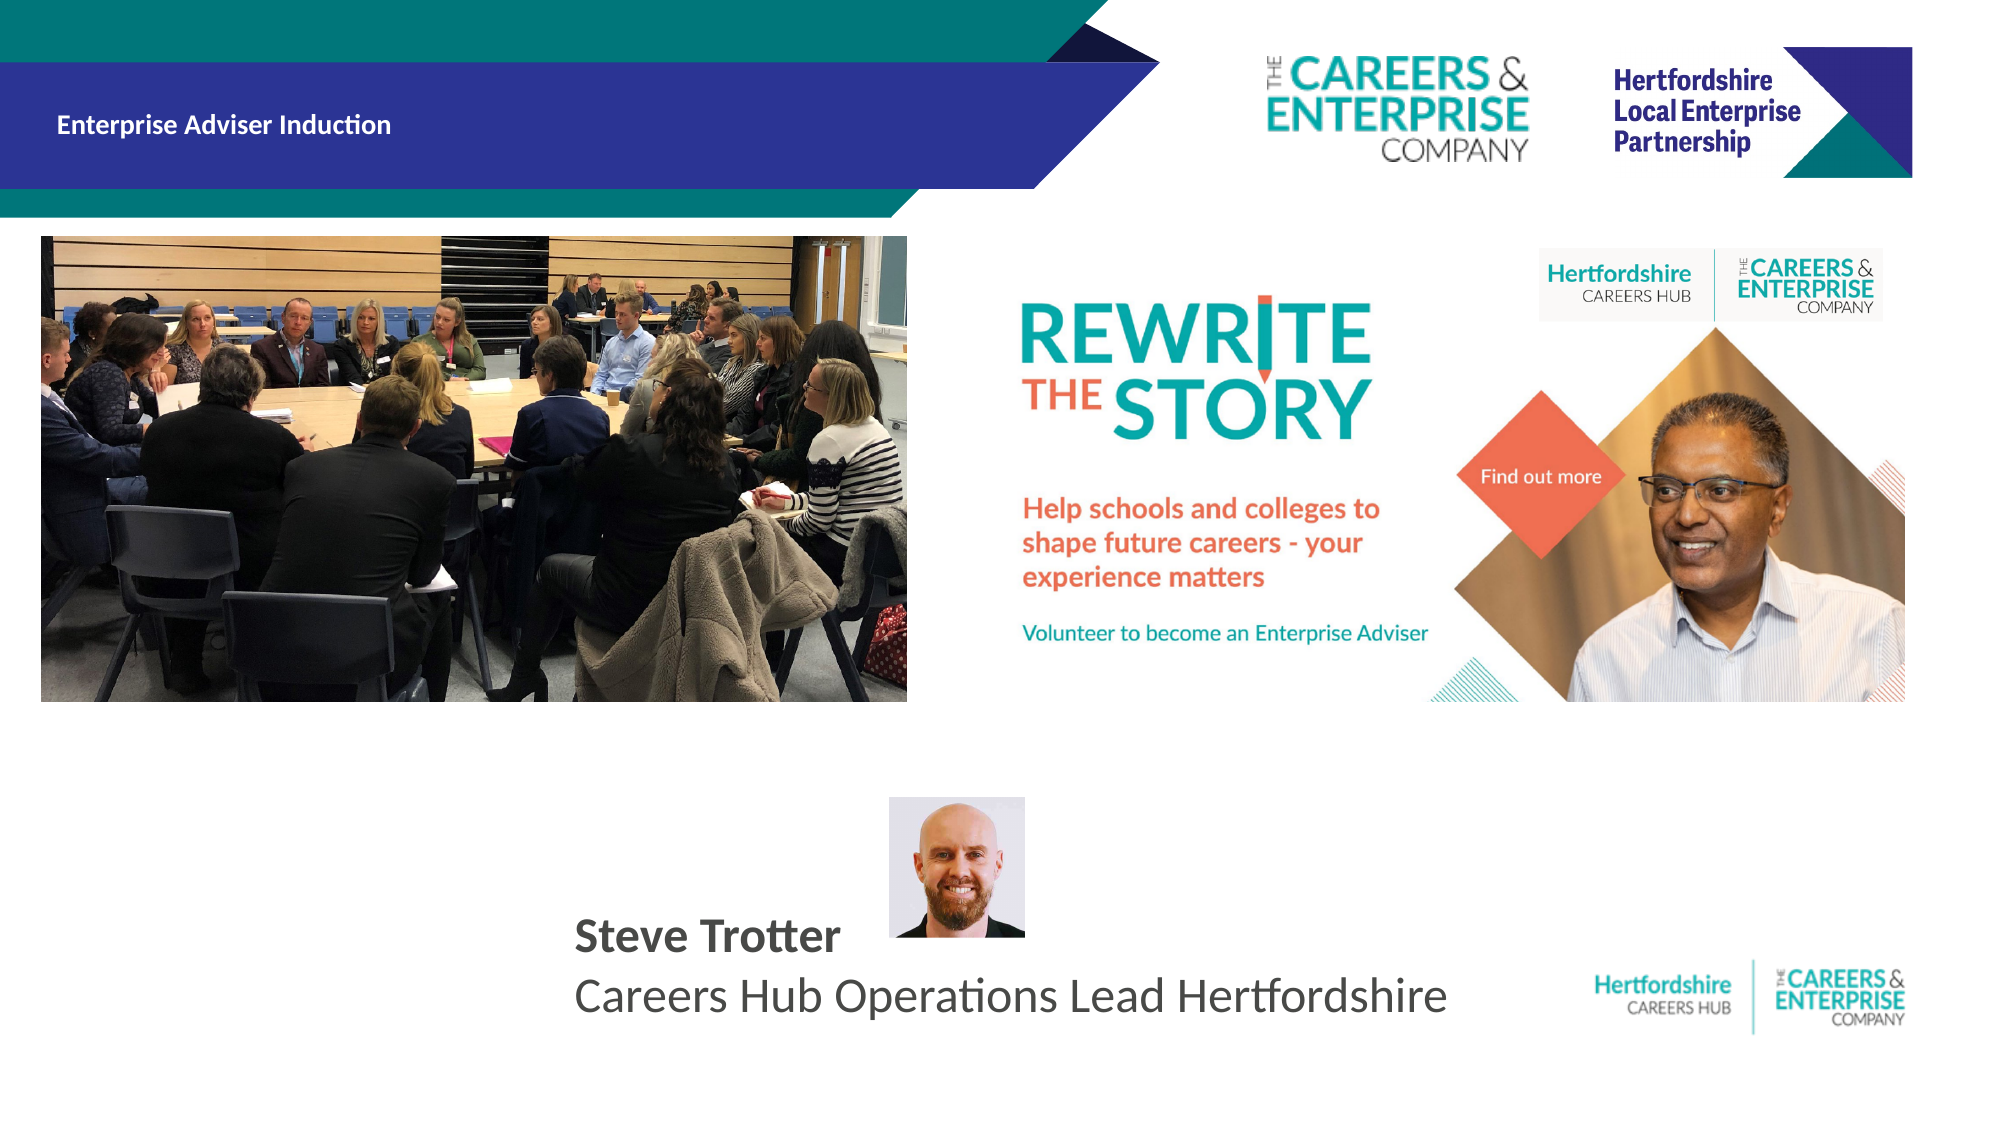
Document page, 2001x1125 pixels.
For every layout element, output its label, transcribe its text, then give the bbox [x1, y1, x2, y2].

picture [1559, 899, 1964, 1097]
picture [889, 797, 1025, 939]
picture [41, 236, 907, 703]
title Enterprise Adviser Induction [41, 64, 1049, 190]
text_box Steve Trotter Careers Hub Operations Lead Hertfordshire [559, 650, 1560, 1031]
picture [999, 236, 1905, 703]
picture [1267, 56, 1530, 162]
picture [1615, 47, 1913, 178]
